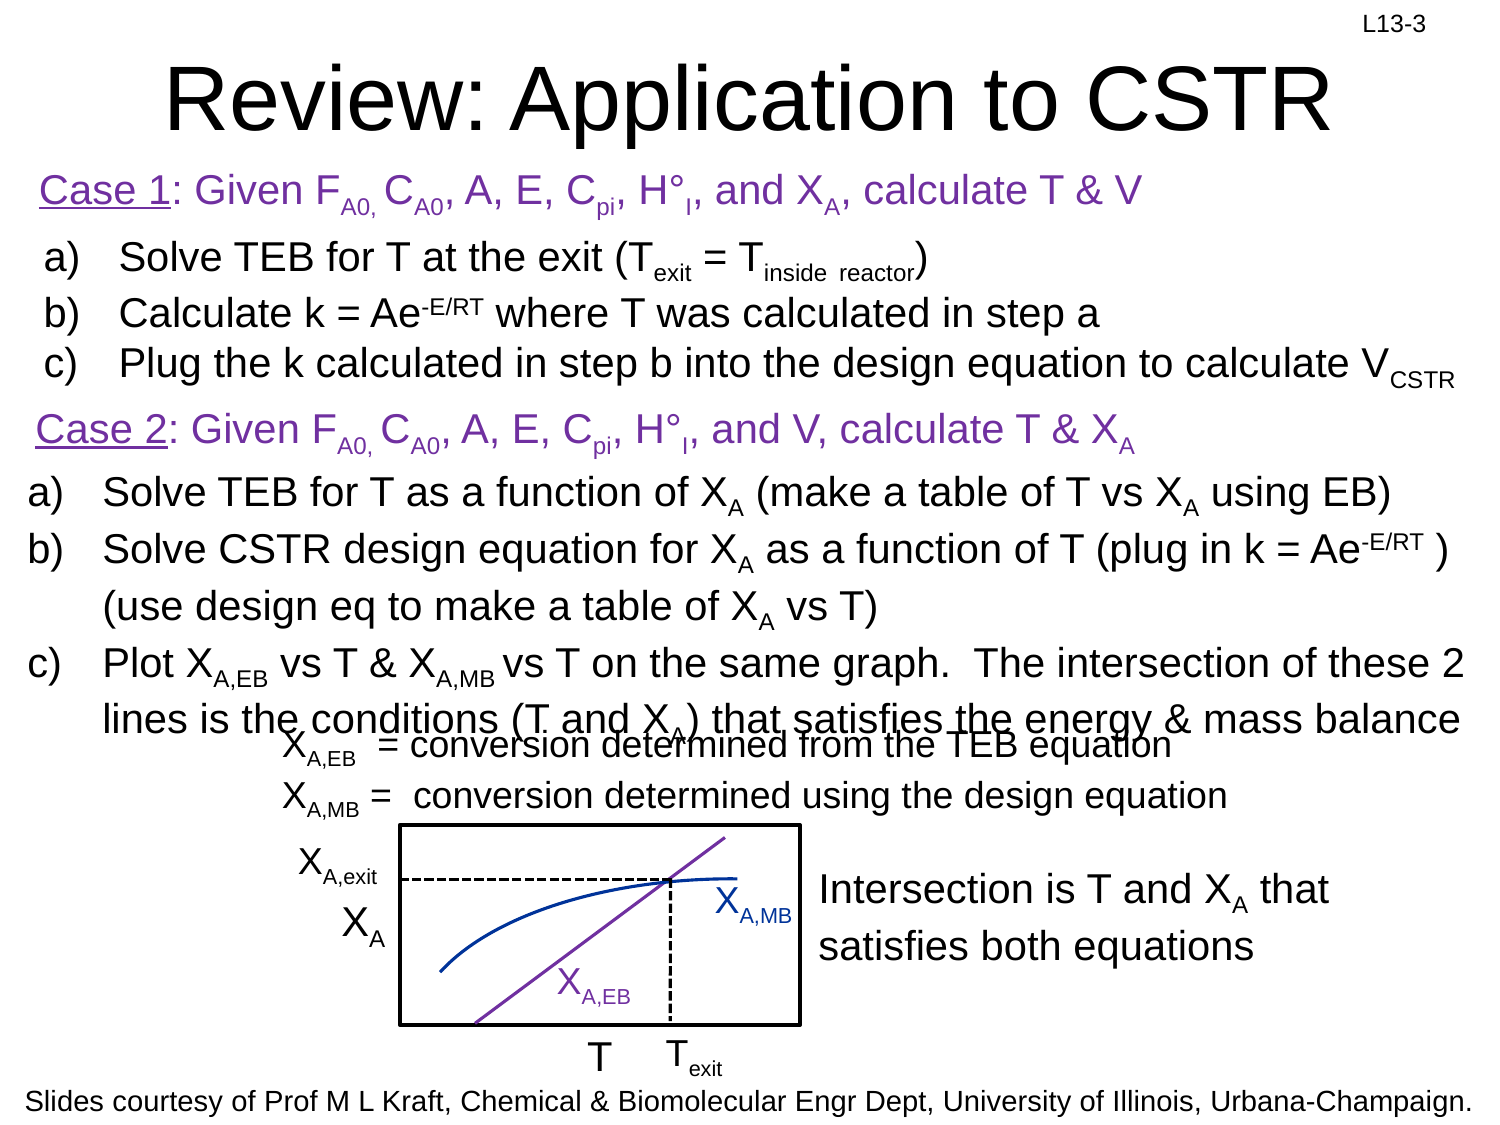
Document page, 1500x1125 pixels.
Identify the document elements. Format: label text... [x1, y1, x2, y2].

text_box Solve TEB for T at the exit (Texit = Tinside reactor) Calculate k = Ae-E/RT where T was calculated in step a Plug the k calculated in step b into the design equation to calculate VCSTR [28, 221, 1471, 401]
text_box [278, 824, 1417, 1125]
text_box Case 2: Given FA0, CA0, A, E, Cpi, H°I, and V, calculate T & XA [20, 394, 1151, 467]
text_box XA,EB = conversion determined from the TEB equation XA,MB = conversion determined using the design equation [267, 712, 1244, 830]
text_box Case 1: Given FA0, CA0, A, E, Cpi, H°I, and XA, calculate T & V [24, 155, 1158, 228]
title Review: Application to CSTR [0, 0, 1500, 188]
text_box Solve TEB for T as a function of XA (make a table of T vs XA using EB) Solve CSTR design equation for XA as a function of T (plug in k = Ae-E/RT ) (use design eq to make a table of XA vs T) Plot XA,EB vs T & XA,MB vs T on the same graph. The intersection of these 2 lines is the conditions (T and XA) that satisfies the energy & mass balance [12, 457, 1500, 757]
